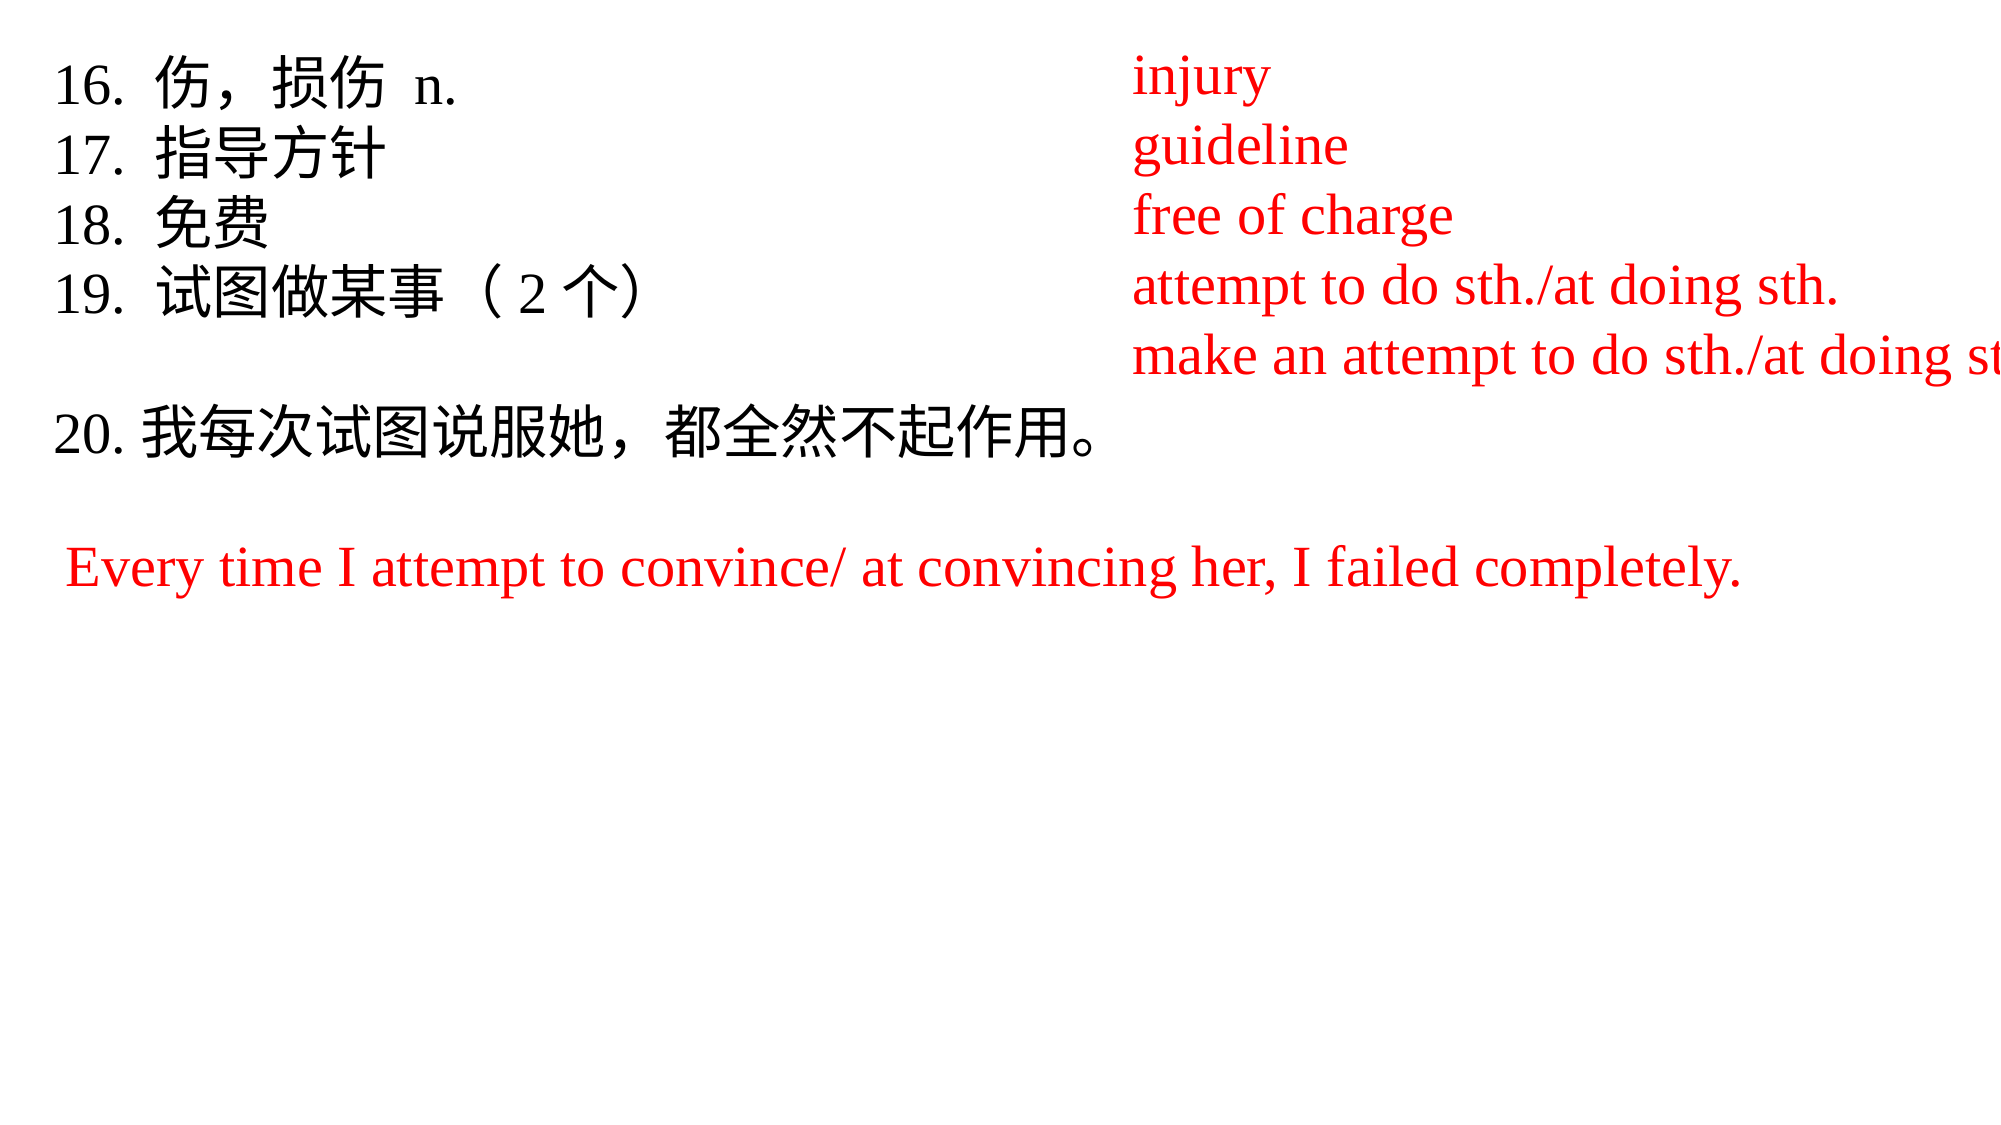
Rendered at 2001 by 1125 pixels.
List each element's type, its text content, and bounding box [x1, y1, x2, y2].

text_box Every time I attempt to convince/ at convincing her, I failed completely. [50, 520, 1760, 606]
text_box injury guideline free of charge attempt to do sth./at doing sth. make an attempt to do sth./at doing sth. [1117, 28, 2000, 464]
text_box 16. 伤，损伤 n. 17. 指导方针 18. 免费 19. 试图做某事（2个） 20.我每次试图说服她，都全然不起作用。 [38, 38, 1145, 473]
